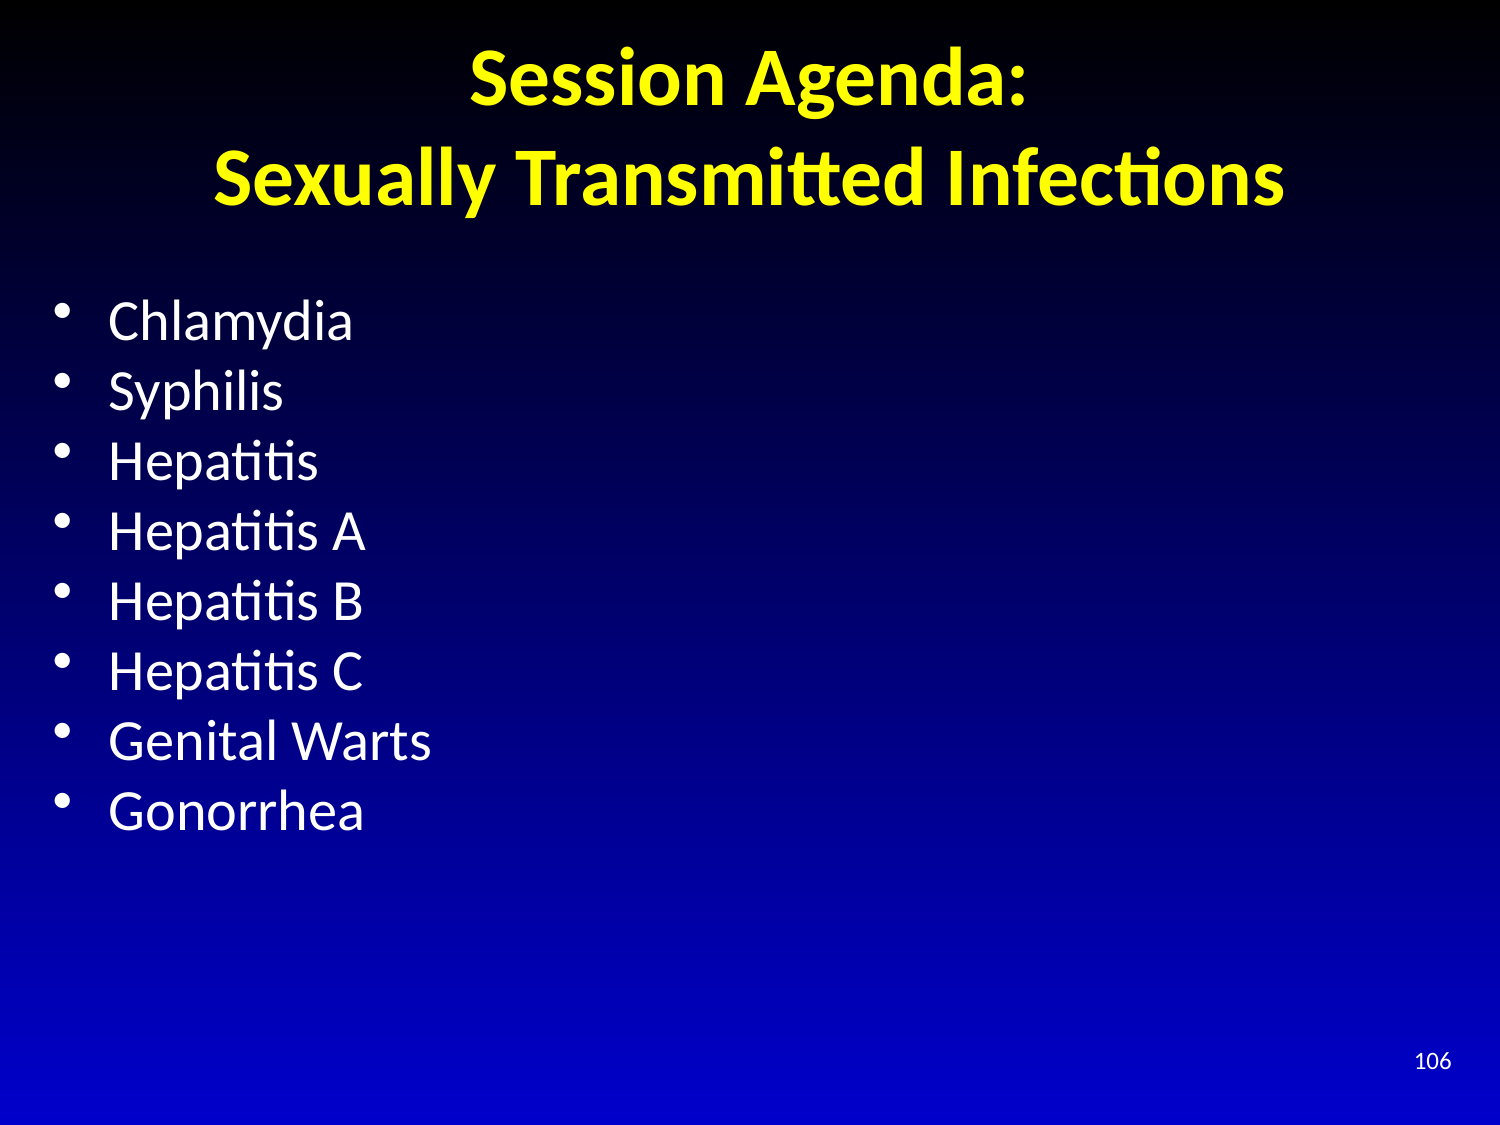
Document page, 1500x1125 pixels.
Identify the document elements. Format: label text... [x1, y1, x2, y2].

title Session Agenda: Sexually Transmitted Infections [37, 59, 1463, 185]
slide_number 106 [1287, 1030, 1467, 1088]
list Chlamydia Syphilis Hepatitis Hepatitis A Hepatitis B Hepatitis C Genital Warts Gonorrhea [37, 275, 1463, 775]
